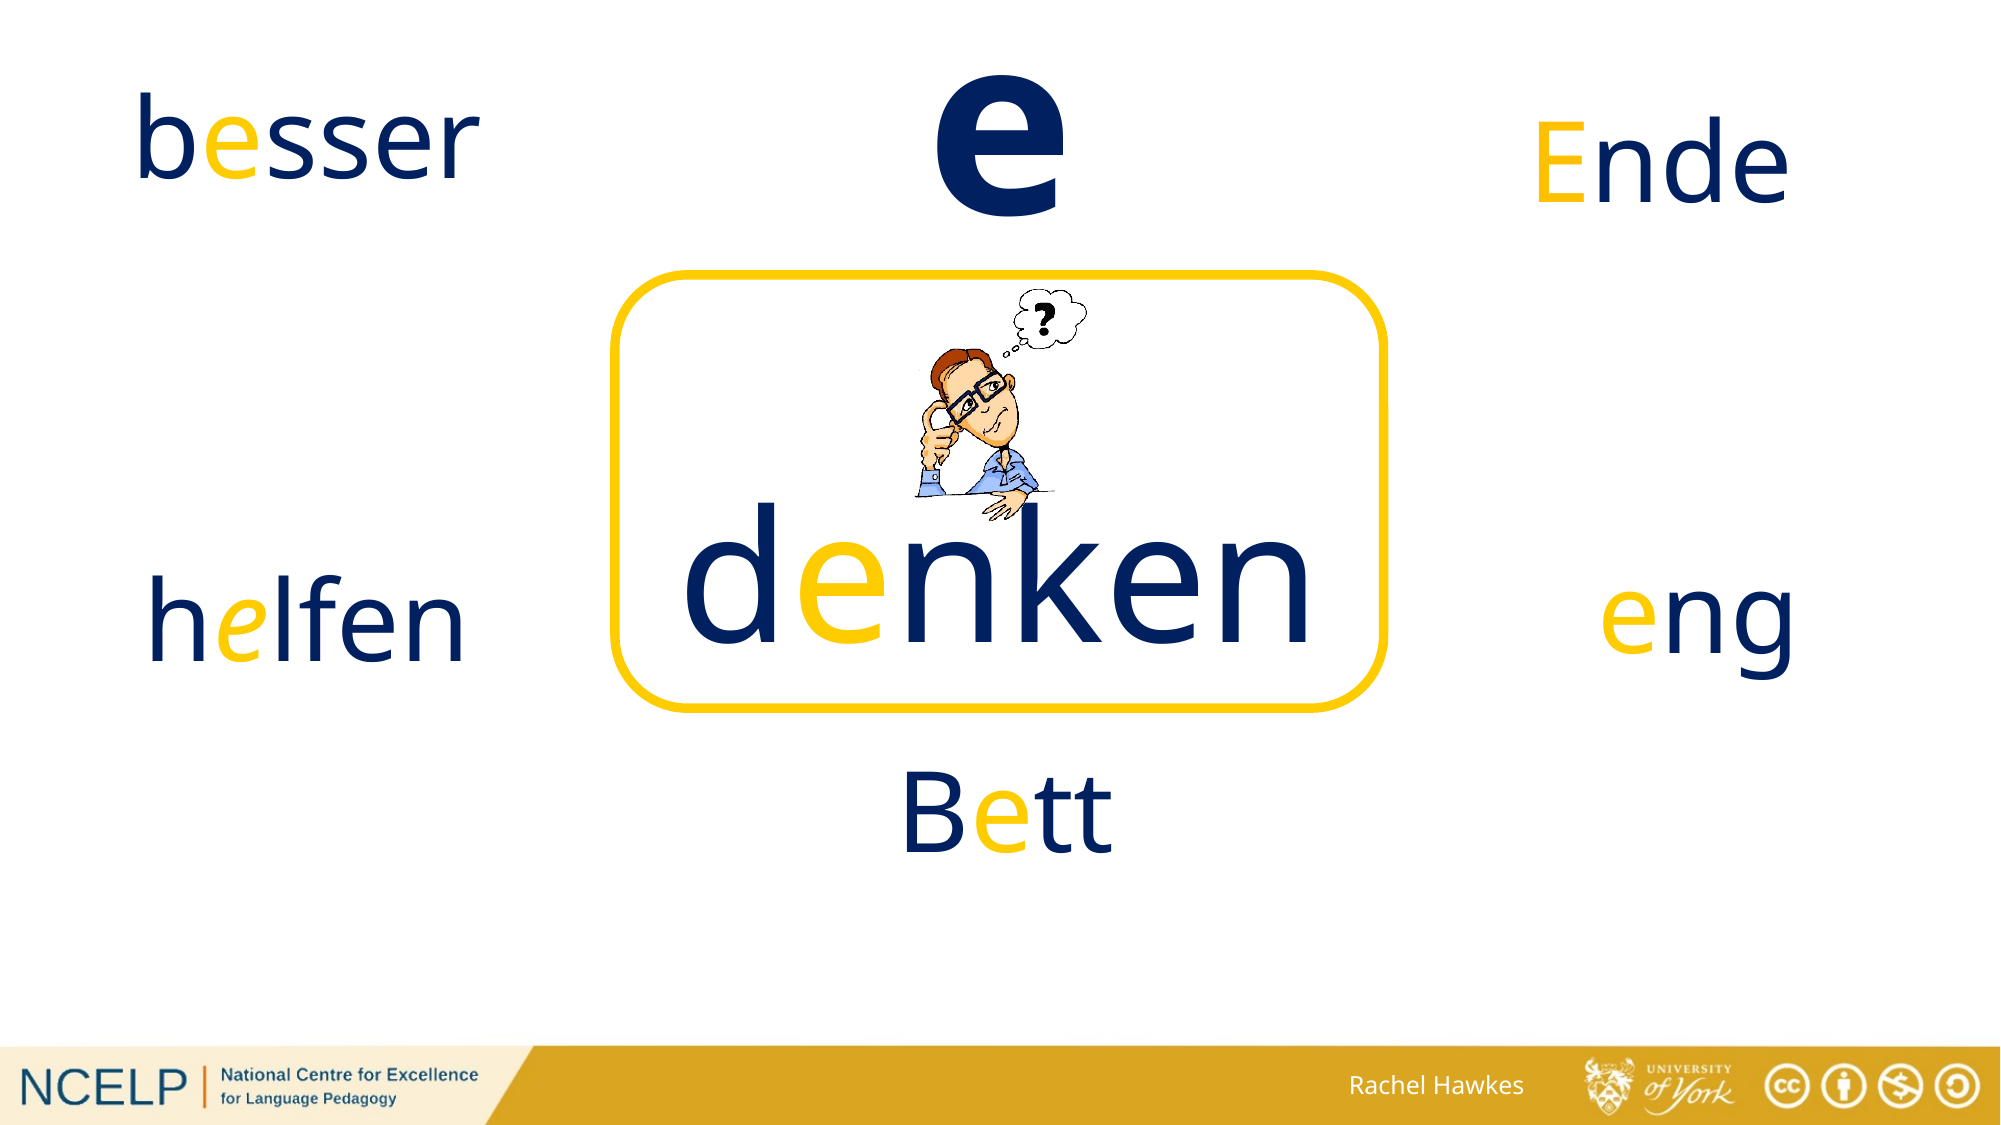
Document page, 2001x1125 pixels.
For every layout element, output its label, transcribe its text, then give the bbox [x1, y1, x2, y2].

picture [0, 0, 2001, 1125]
text_box helfen [128, 541, 485, 691]
text_box eng [1582, 534, 1815, 684]
text_box e [890, 0, 1111, 272]
text_box denken [613, 273, 1385, 710]
text_box Rachel Hawkes [1327, 1062, 1894, 1107]
text_box Bett [882, 732, 1130, 883]
text_box besser [116, 59, 497, 209]
text_box Ende [1513, 82, 1808, 233]
